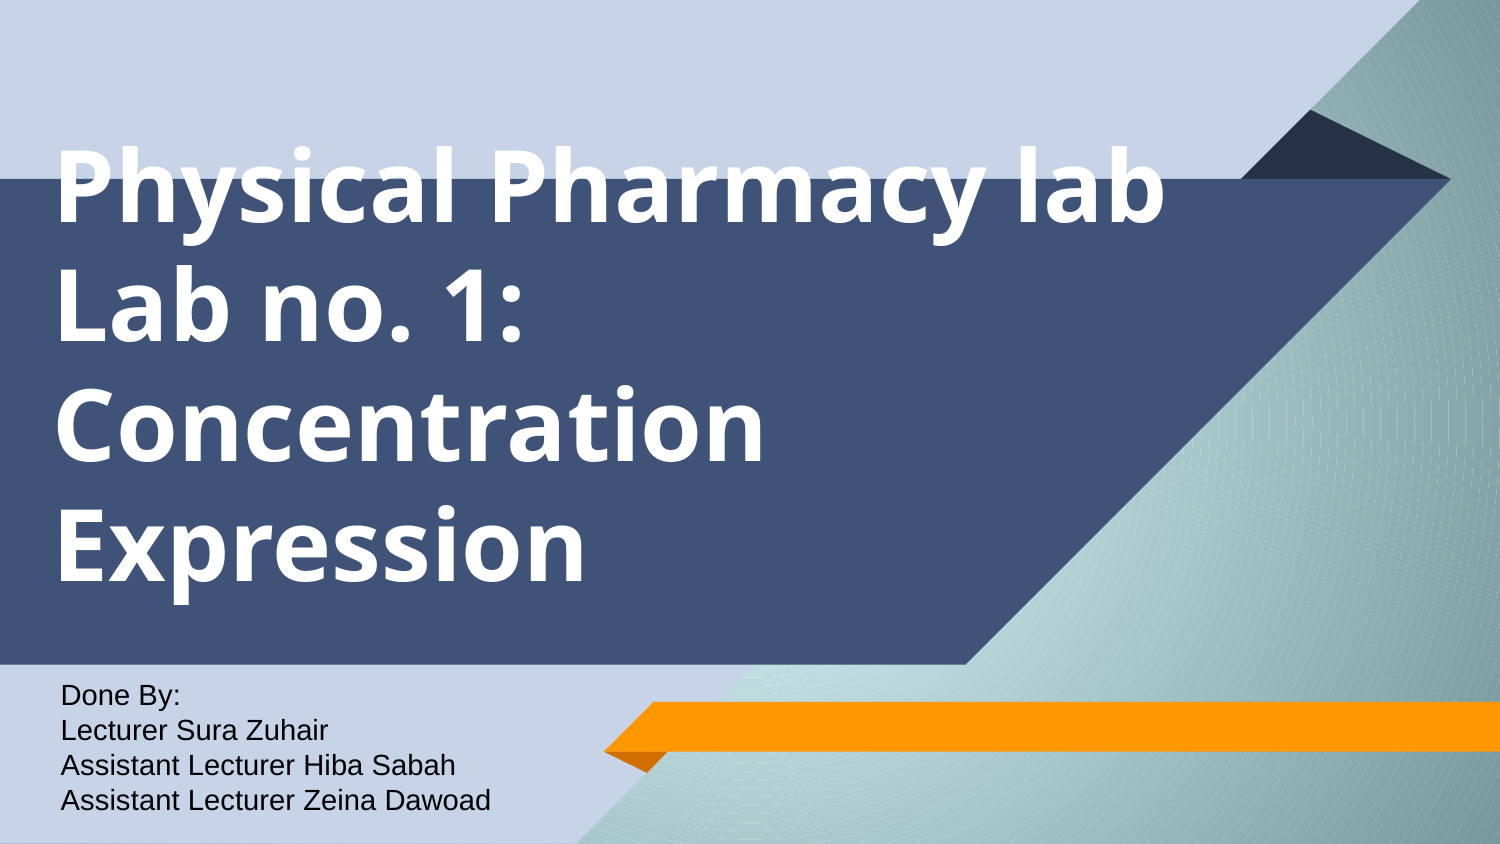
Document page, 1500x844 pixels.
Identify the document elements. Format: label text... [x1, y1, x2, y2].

title Physical Pharmacy lab Lab no. 1: Concentration Expression [37, 178, 1188, 665]
text_box Done By: Lecturer Sura Zuhair Assistant Lecturer Hiba Sabah Assistant Lecturer Zeina Dawoad [45, 668, 571, 824]
